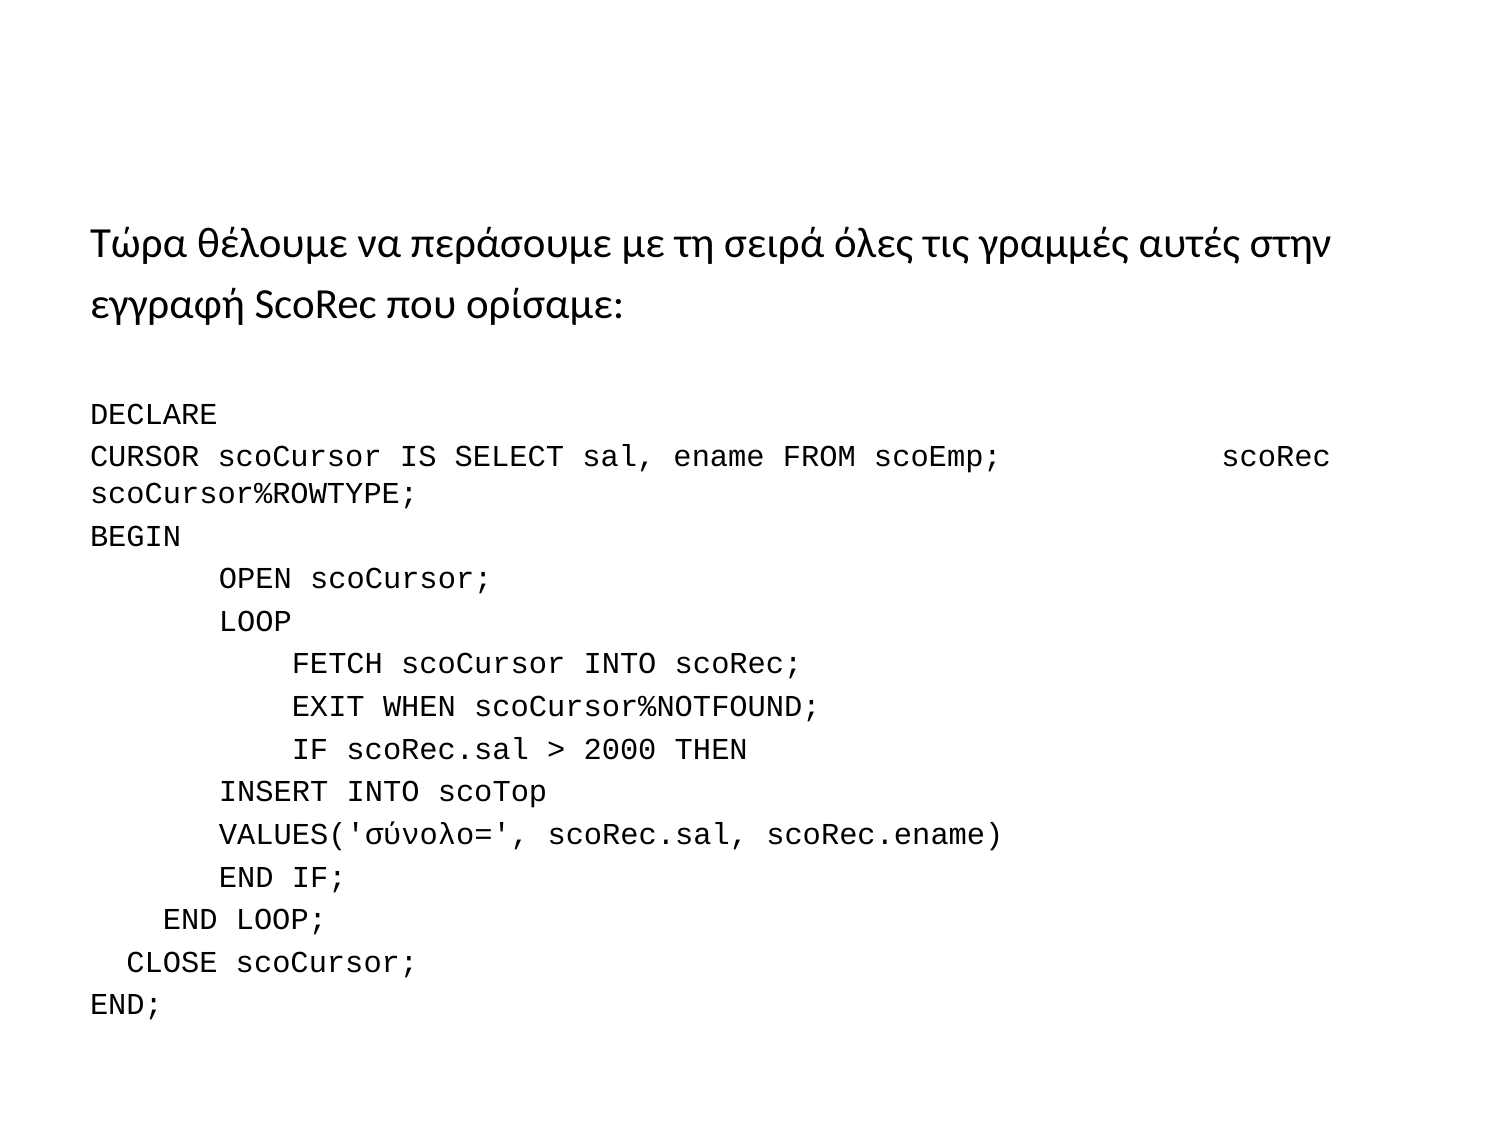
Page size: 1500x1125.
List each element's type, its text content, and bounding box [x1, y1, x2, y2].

list Τώρα θέλουμε να περάσουμε με τη σειρά όλες τις γραμμές αυτές στην εγγραφή ScoRec που ορίσαμε: DECLARE CURSOR scoCursor IS SELECT sal, ename FROM scoEmp; scoRec scoCursor%ROWTYPE; BEGIN OPEN scoCursor; LOOP FETCH scoCursor INTO scoRec; EXIT WHEN scoCursor%NOTFOUND; IF scoRec.sal > 2000 THEN INSERT INTO scoTop VALUES('σύνολο=', scoRec.sal, scoRec.ename) END IF; END LOOP; CLOSE scoCursor; END; [75, 196, 1425, 1035]
